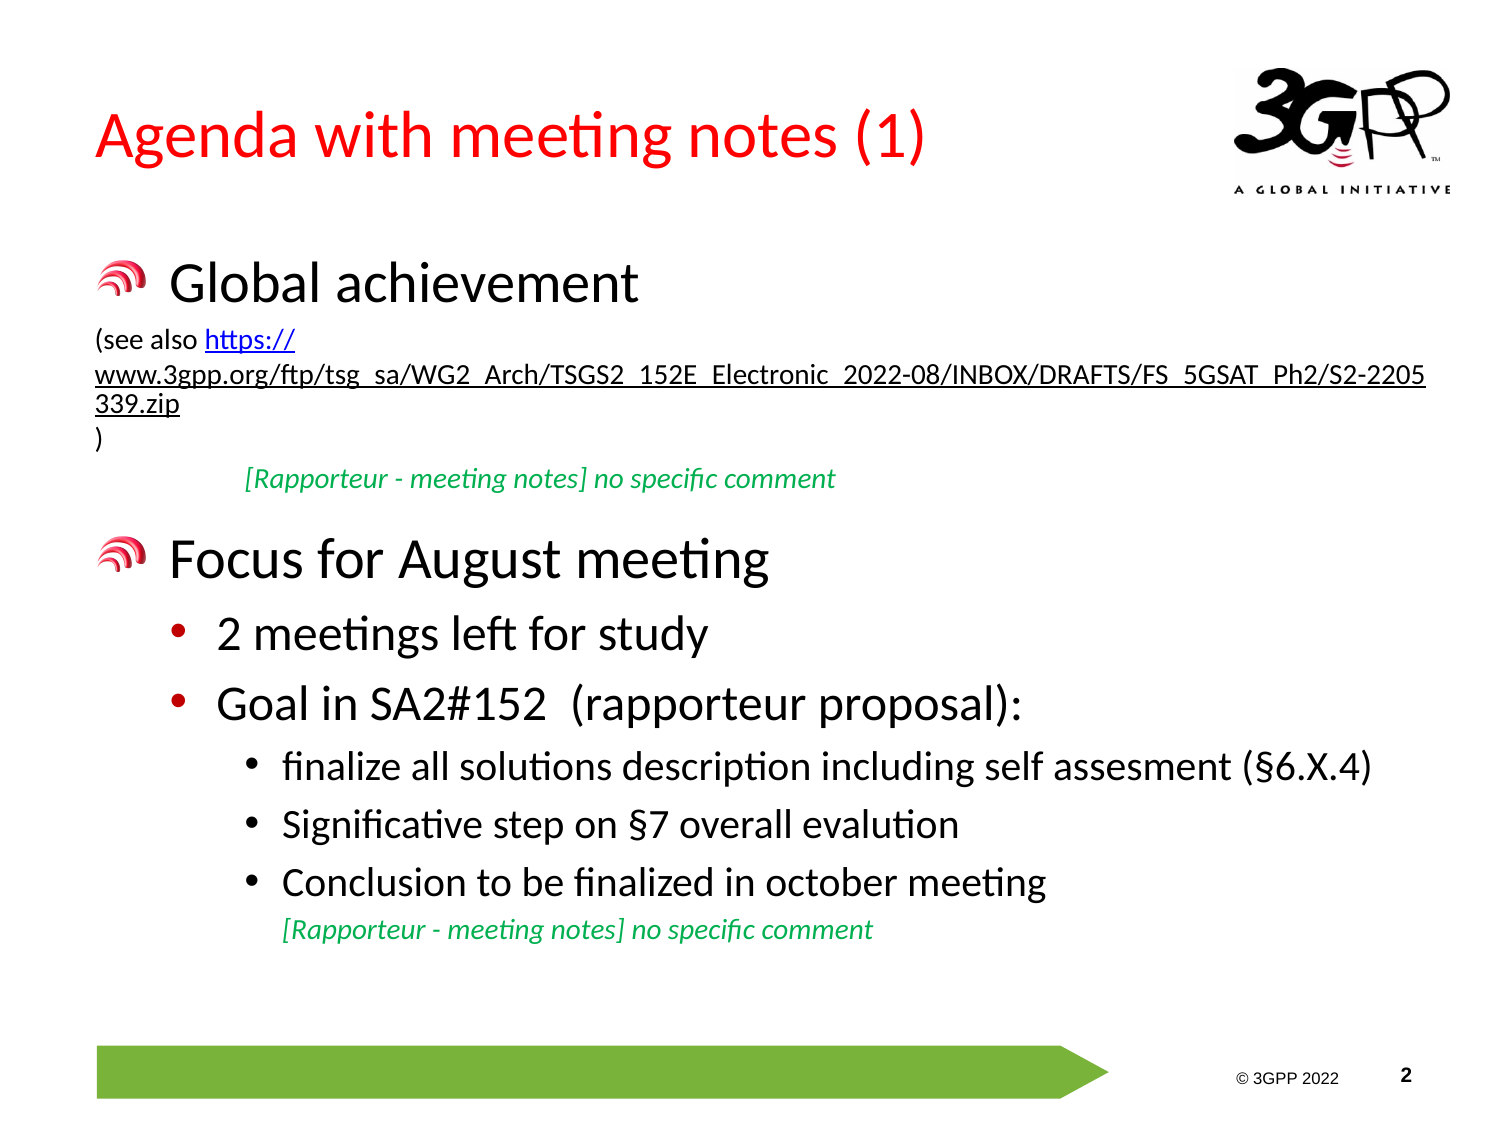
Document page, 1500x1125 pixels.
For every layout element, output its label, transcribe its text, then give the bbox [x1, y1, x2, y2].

picture [1234, 68, 1450, 194]
text_box Focus for August meeting 2 meetings left for study Goal in SA2#152 (rapporteur proposal): finalize all solutions description including self assesment (§6.X.4) Significative step on §7 overall evalution Conclusion to be finalized in october meeting [Rapporteur - meeting notes] no specific comment [79, 512, 1500, 709]
picture [94, 258, 136, 300]
picture [94, 534, 136, 576]
title Agenda with meeting notes (1) [80, 37, 1201, 225]
list Global achievement (see also https://www.3gpp.org/ftp/tsg_sa/WG2_Arch/TSGS2_152E_Electronic_2022-08/INBOX/DRAFTS/FS_5GSAT_Ph2/S2-2205339.zip) [Rapporteur - meeting notes] no specific comment [79, 236, 1456, 434]
